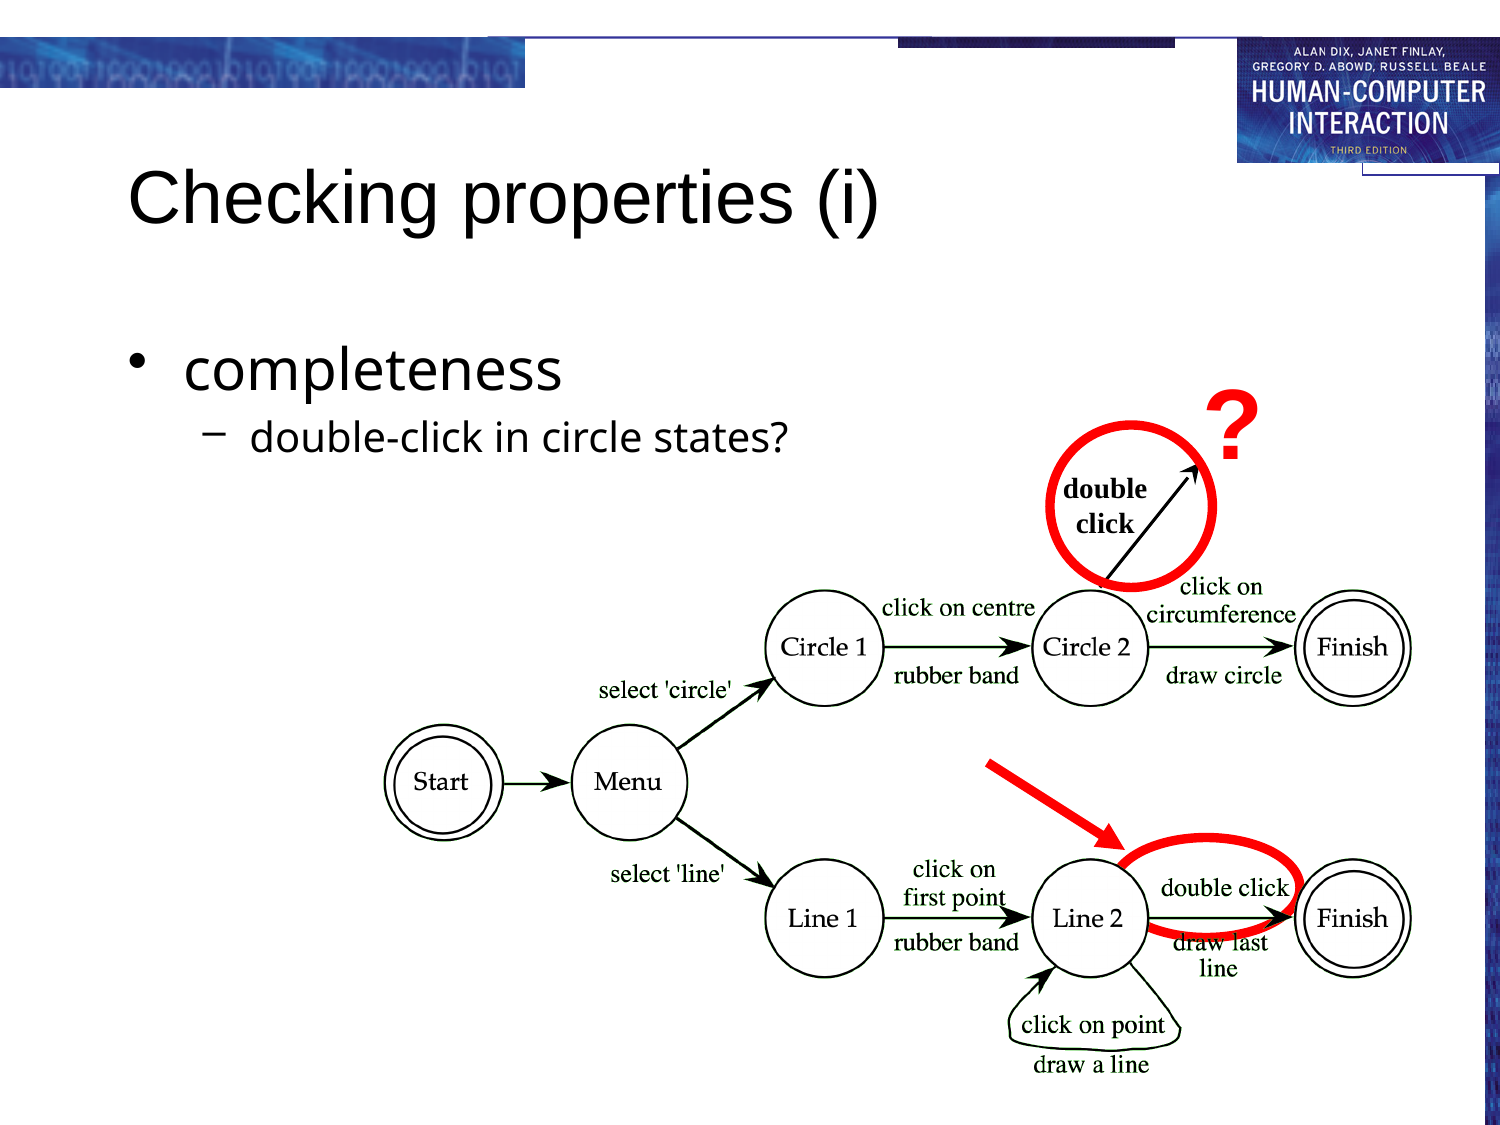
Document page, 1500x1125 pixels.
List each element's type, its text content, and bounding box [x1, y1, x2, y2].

list completeness double-click in circle states? [112, 324, 1388, 1000]
picture [898, 37, 1175, 48]
picture [1237, 37, 1500, 163]
picture [1485, 176, 1500, 1125]
picture [383, 576, 1412, 1074]
title Checking properties (i) [112, 99, 1238, 288]
picture [0, 37, 525, 88]
text_box ? [1187, 352, 1279, 487]
text_box [1049, 424, 1213, 576]
text_box double click [1048, 462, 1062, 548]
